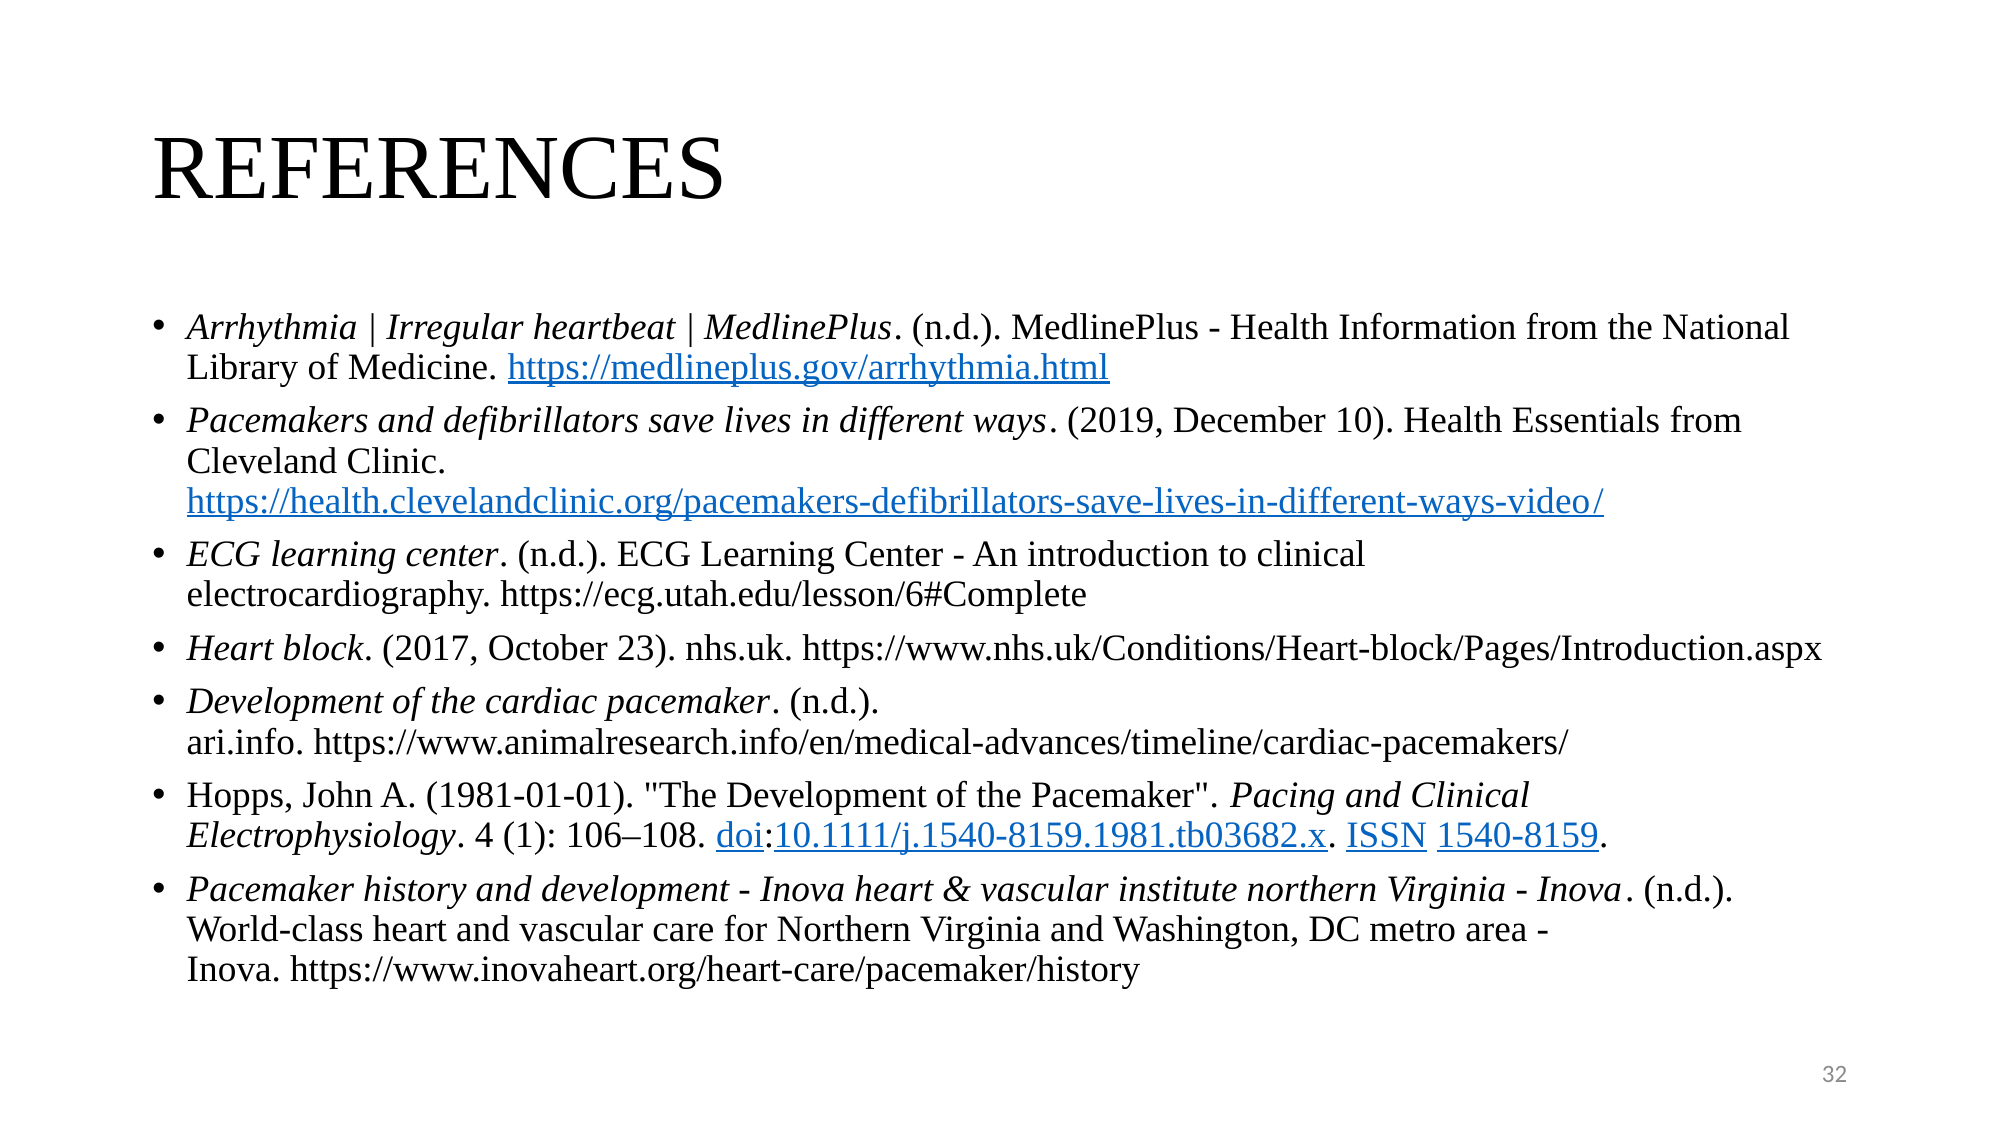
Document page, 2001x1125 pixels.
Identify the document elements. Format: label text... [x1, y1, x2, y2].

list Arrhythmia | Irregular heartbeat | MedlinePlus. (n.d.). MedlinePlus - Health Information from the National Library of Medicine. https://medlineplus.gov/arrhythmia.html Pacemakers and defibrillators save lives in different ways. (2019, December 10). Health Essentials from Cleveland Clinic. https://health.clevelandclinic.org/pacemakers-defibrillators-save-lives-in-different-ways-video/ ECG learning center. (n.d.). ECG Learning Center - An introduction to clinical electrocardiography. https://ecg.utah.edu/lesson/6#Complete Heart block. (2017, October 23). nhs.uk. https://www.nhs.uk/Conditions/Heart-block/Pages/Introduction.aspx Development of the cardiac pacemaker. (n.d.). ari.info. https://www.animalresearch.info/en/medical-advances/timeline/cardiac-pacemakers/ Hopps, John A. (1981-01-01). "The Development of the Pacemaker". Pacing and Clinical Electrophysiology. 4 (1): 106–108. doi:10.1111/j.1540-8159.1981.tb03682.x. ISSN 1540-8159. Pacemaker history and development - Inova heart & vascular institute northern Virginia - Inova. (n.d.). World-class heart and vascular care for Northern Virginia and Washington, DC metro area - Inova. https://www.inovaheart.org/heart-care/pacemaker/history [137, 299, 1863, 1014]
slide_number 32 [1412, 1042, 1863, 1103]
title REFERENCES [137, 59, 1863, 278]
